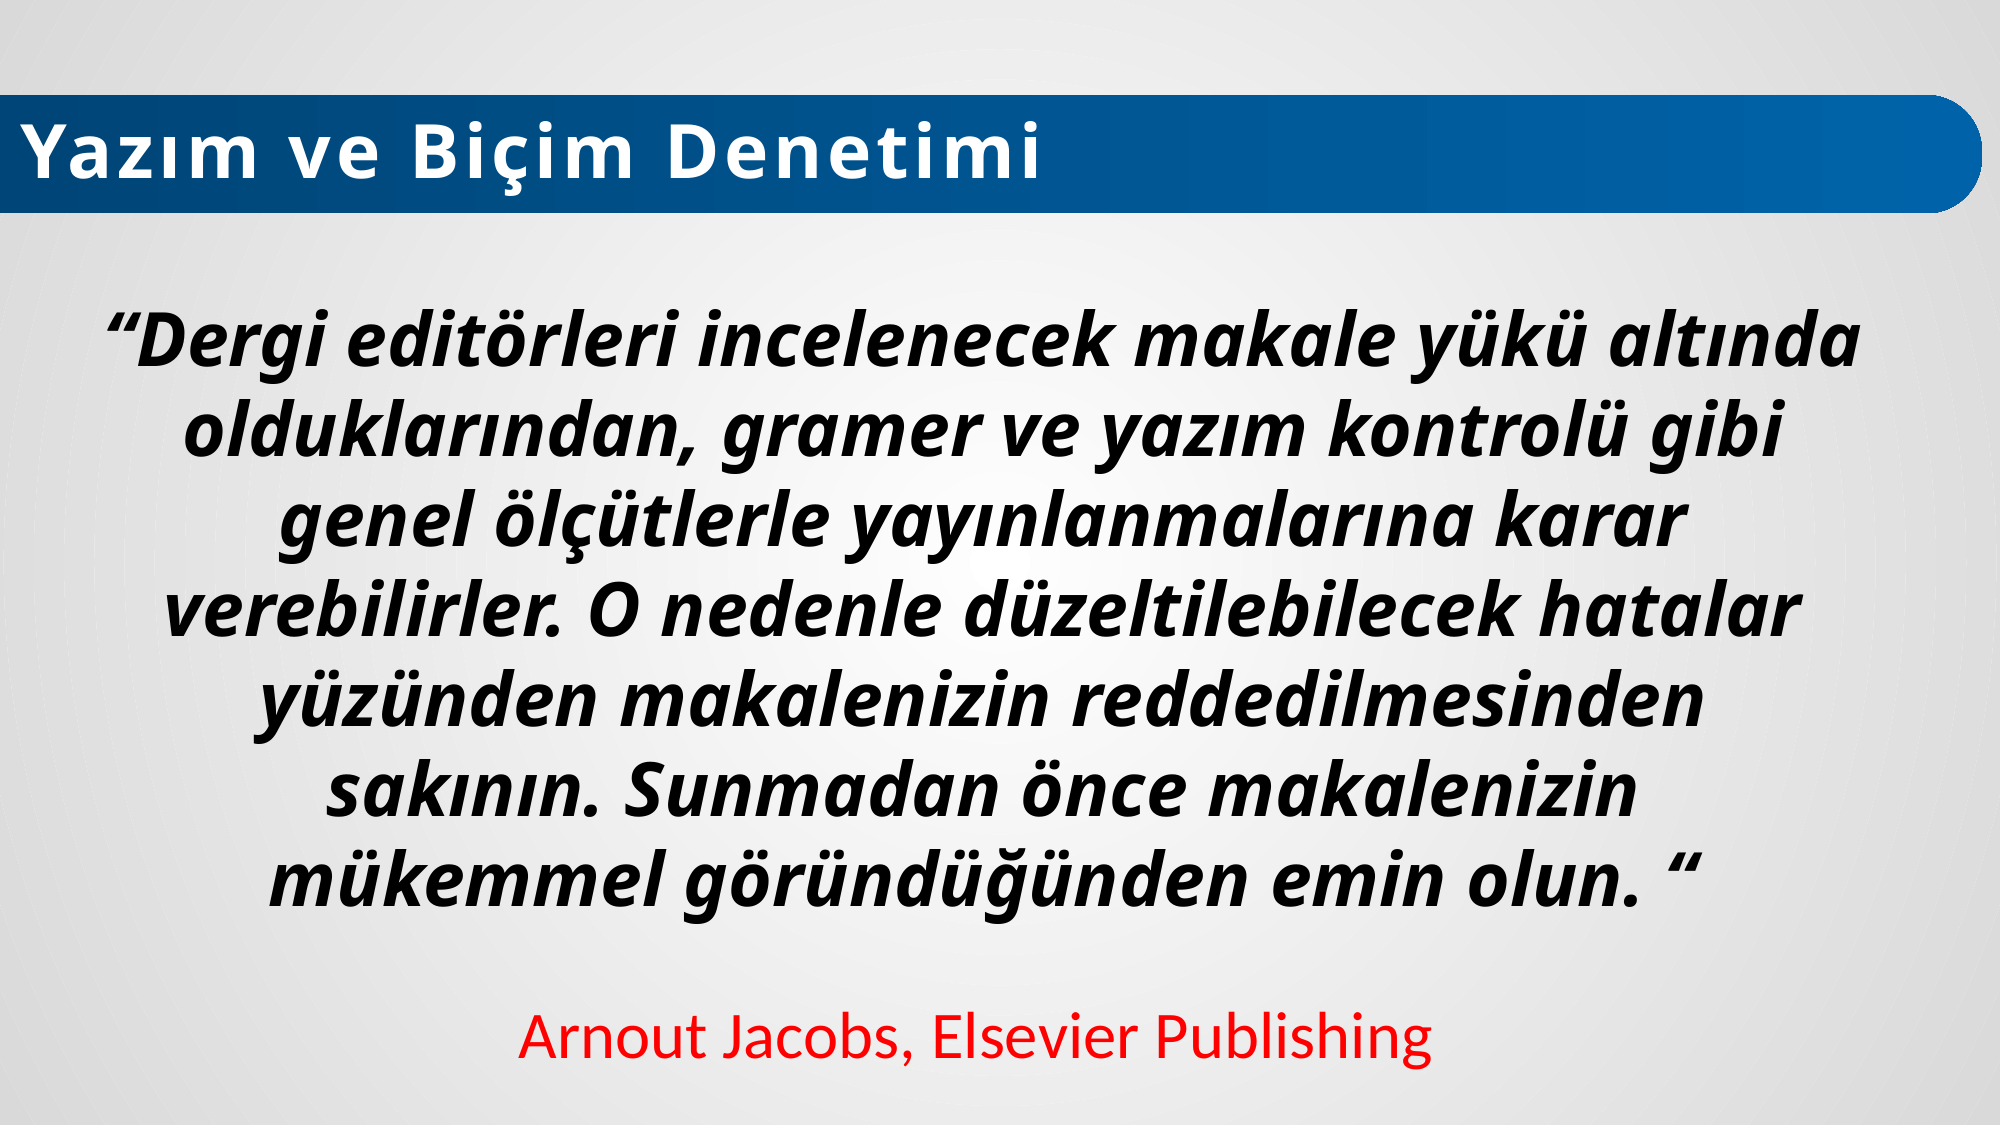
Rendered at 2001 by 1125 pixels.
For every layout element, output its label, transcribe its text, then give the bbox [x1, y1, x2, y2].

text_box “Dergi editörleri incelenecek makale yükü altında olduklarından, gramer ve yazım kontrolü gibi genel ölçütlerle yayınlanmalarına karar verebilirler. O nedenle düzeltilebilecek hatalar yüzünden makalenizin reddedilmesinden sakının. Sunmadan önce makalenizin mükemmel göründüğünden emin olun. “ Arnout Jacobs, Elsevier Publishing [31, 283, 1936, 1079]
text_box [0, 95, 1982, 214]
text_box Yazım ve Biçim Denetimi [0, 95, 1065, 201]
